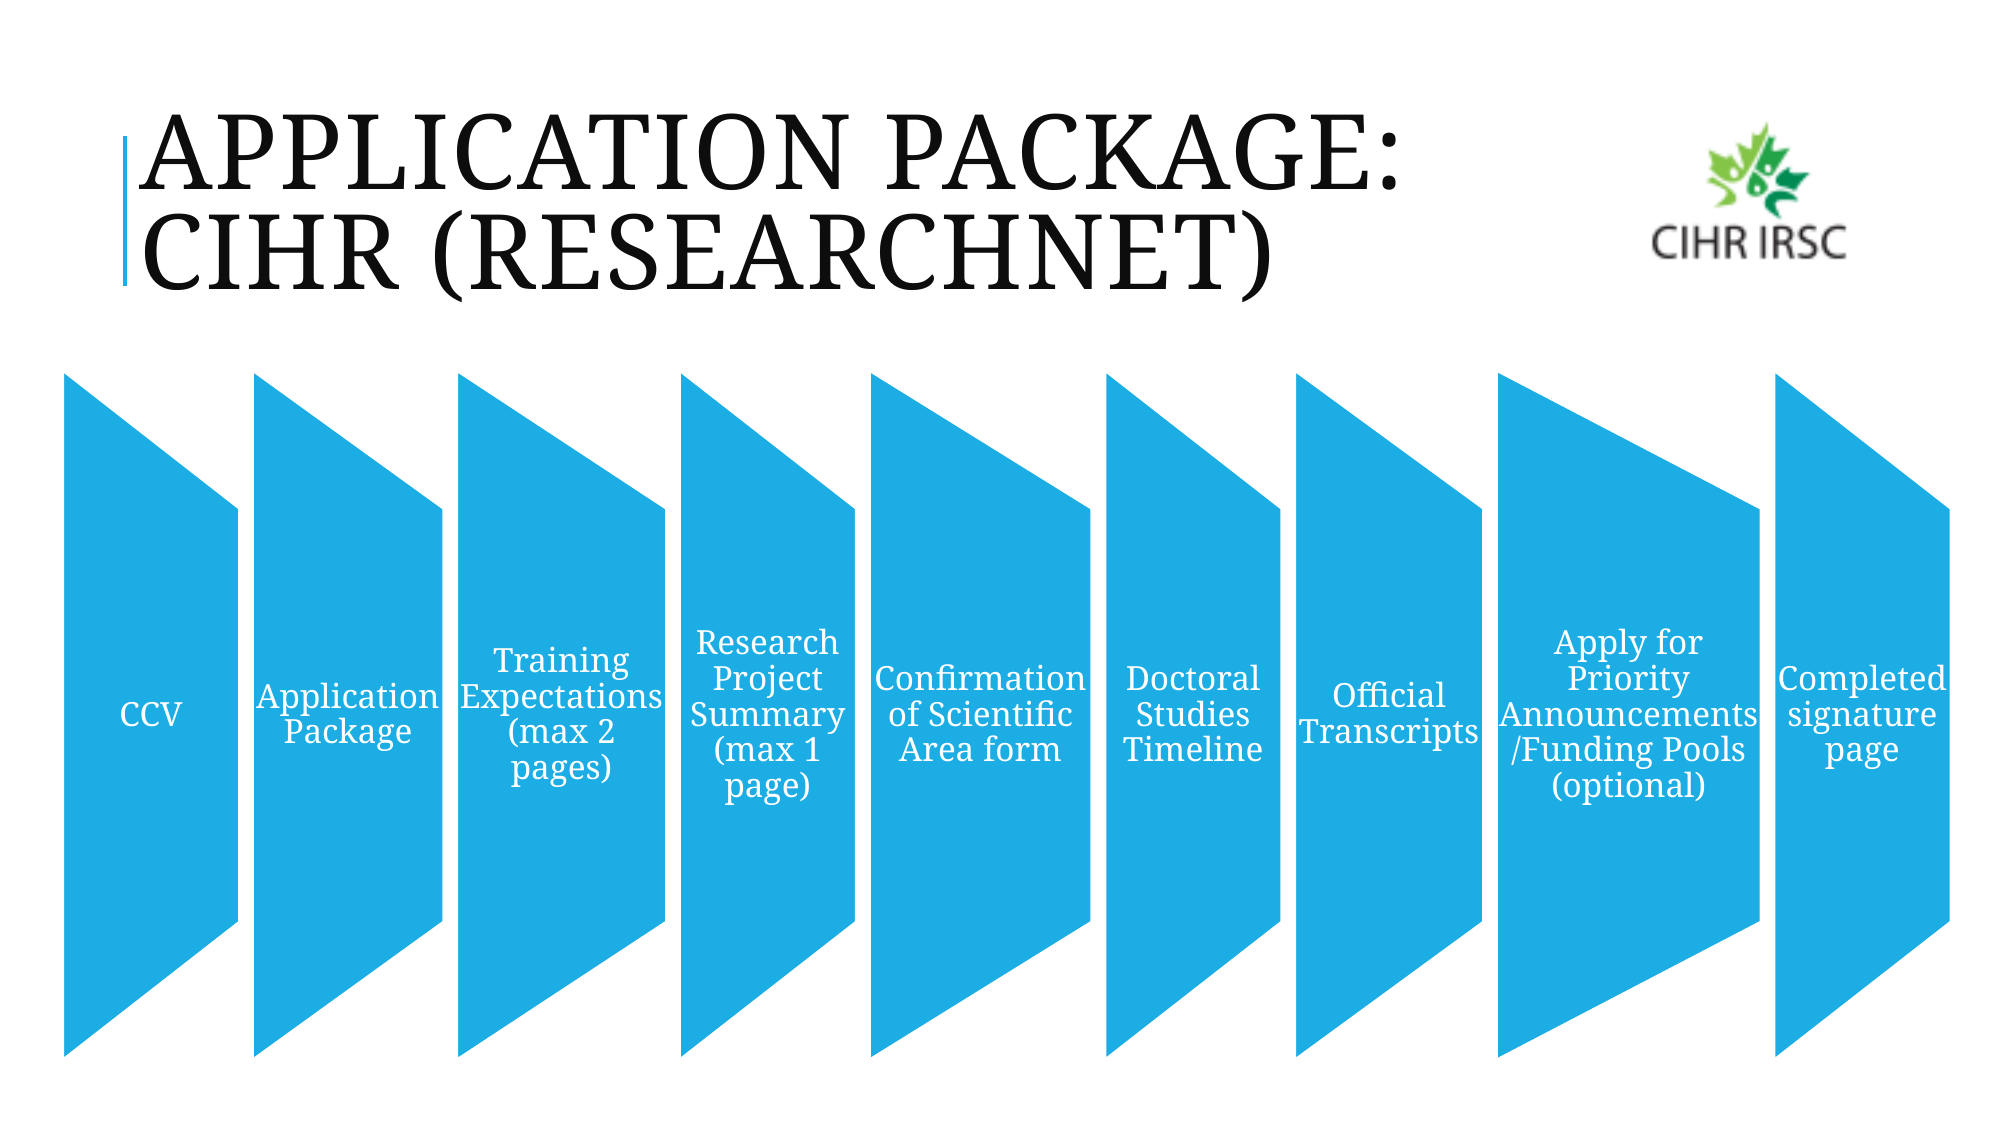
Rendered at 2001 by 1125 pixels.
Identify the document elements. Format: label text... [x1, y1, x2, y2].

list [61, 370, 1952, 1060]
picture [1581, 101, 1919, 297]
title Application package: CIHR (Researchnet) [124, 101, 1535, 319]
